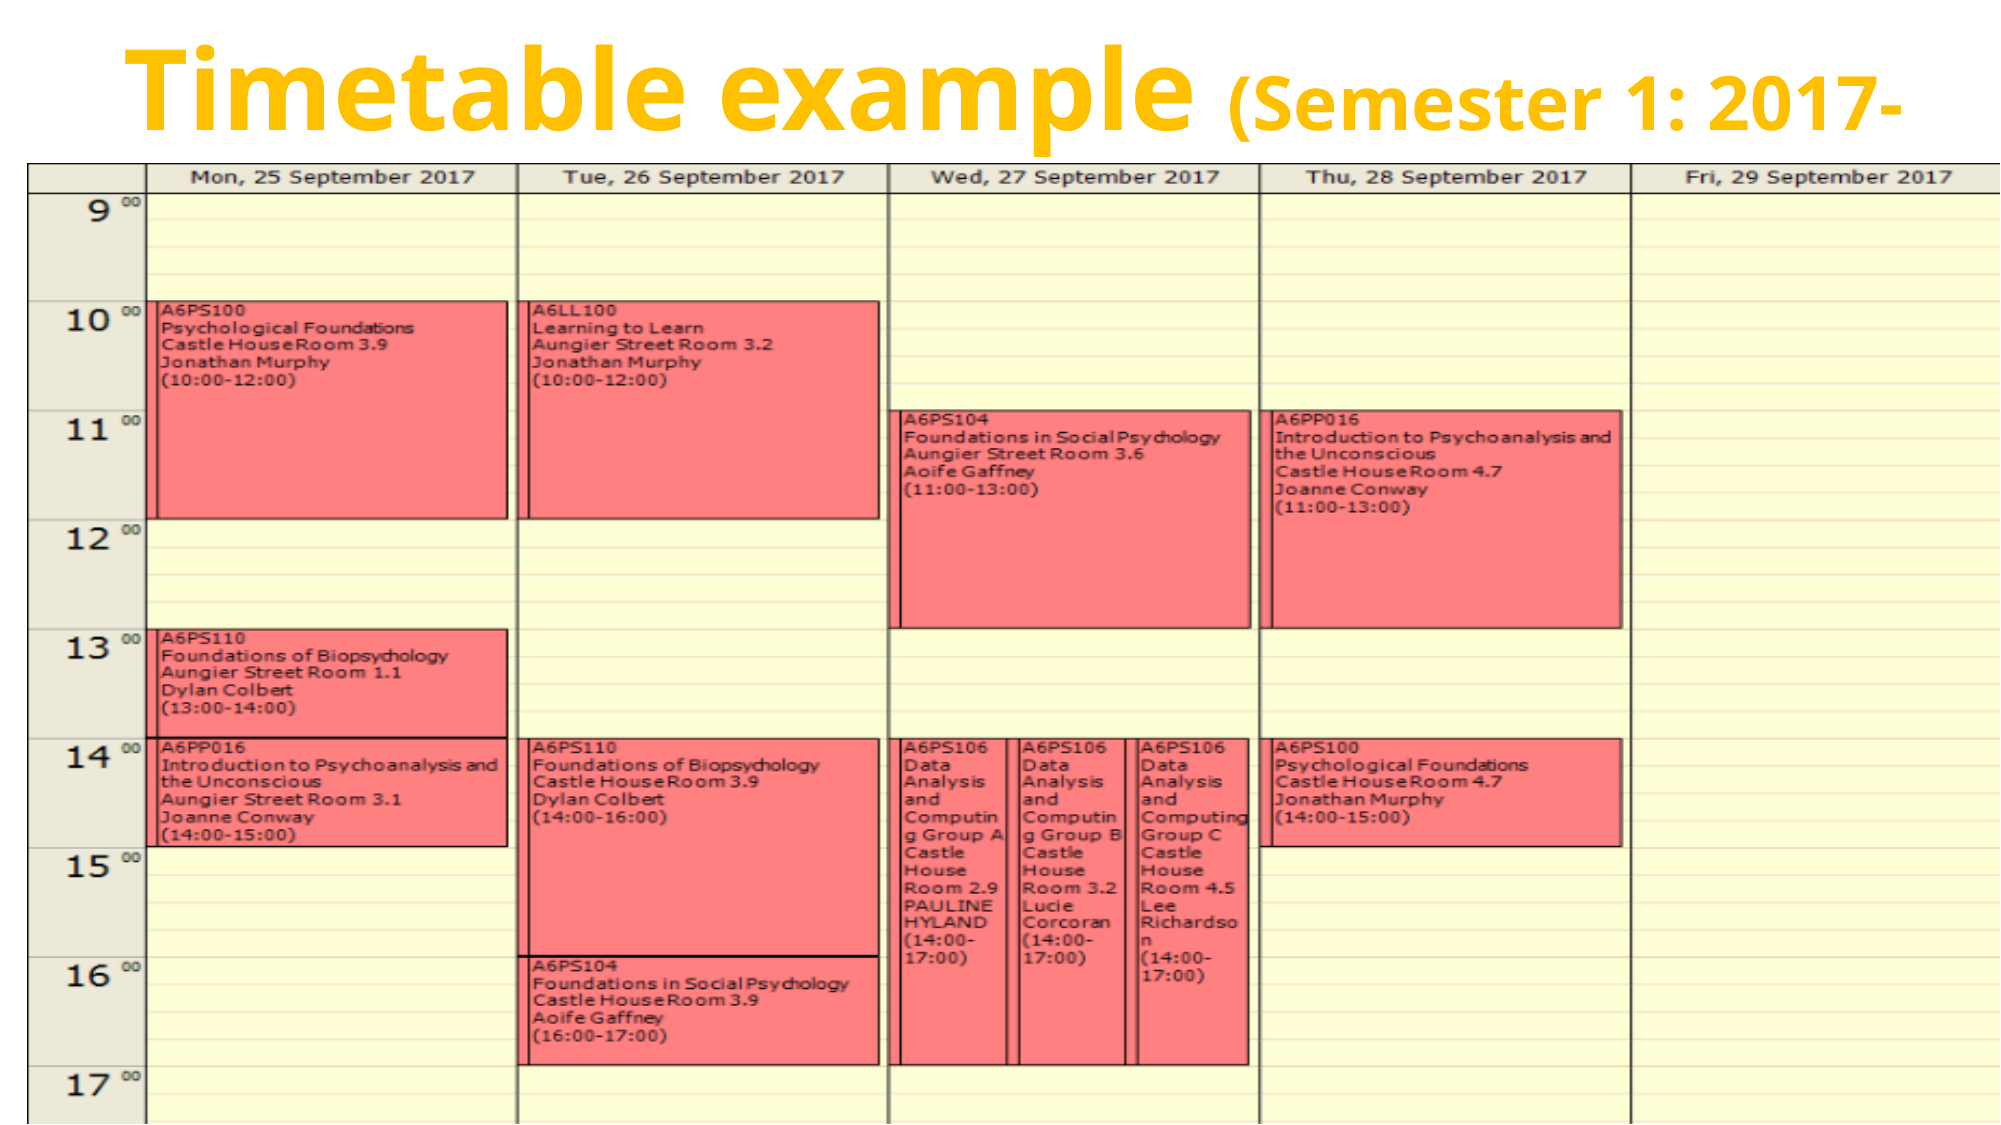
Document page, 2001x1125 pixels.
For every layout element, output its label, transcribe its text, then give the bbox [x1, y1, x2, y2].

picture [27, 163, 2000, 1124]
list Timetable example (Semester 1: 2017-2018) [27, 25, 2000, 163]
